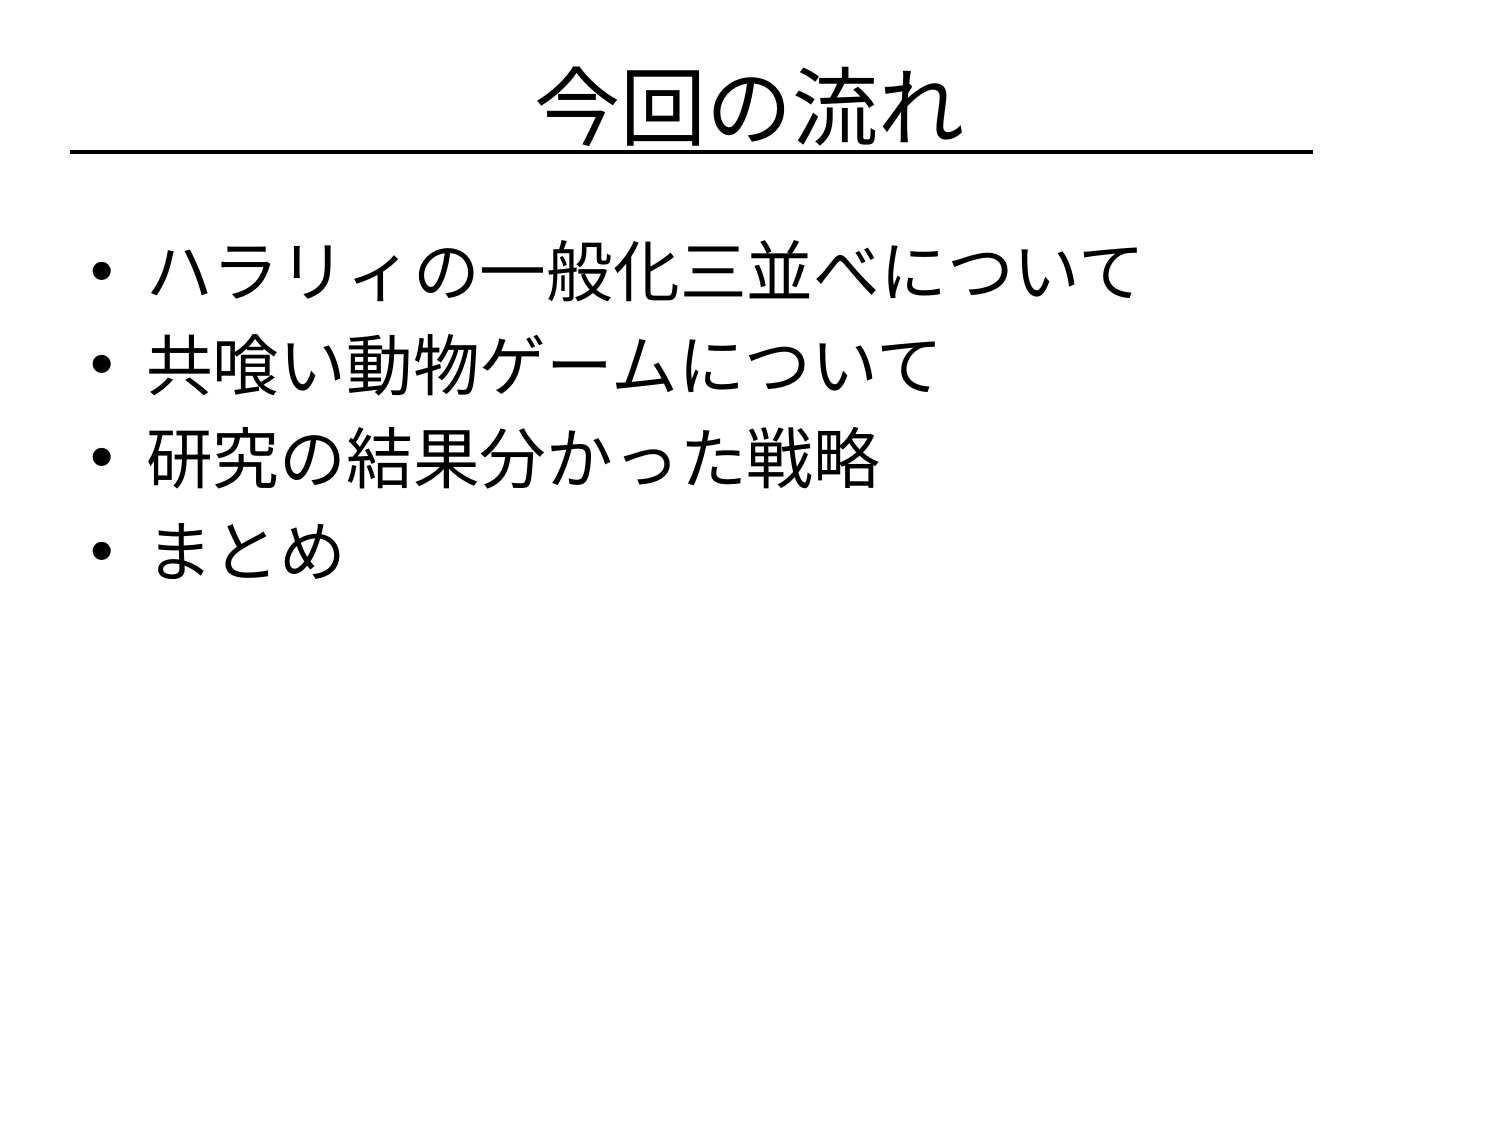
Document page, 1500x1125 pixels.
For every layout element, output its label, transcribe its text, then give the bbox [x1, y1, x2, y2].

list ハラリィの一般化三並べについて 共喰い動物ゲームについて 研究の結果分かった戦略 まとめ [75, 222, 1425, 1005]
text_box 今回の流れ [74, 45, 1425, 164]
